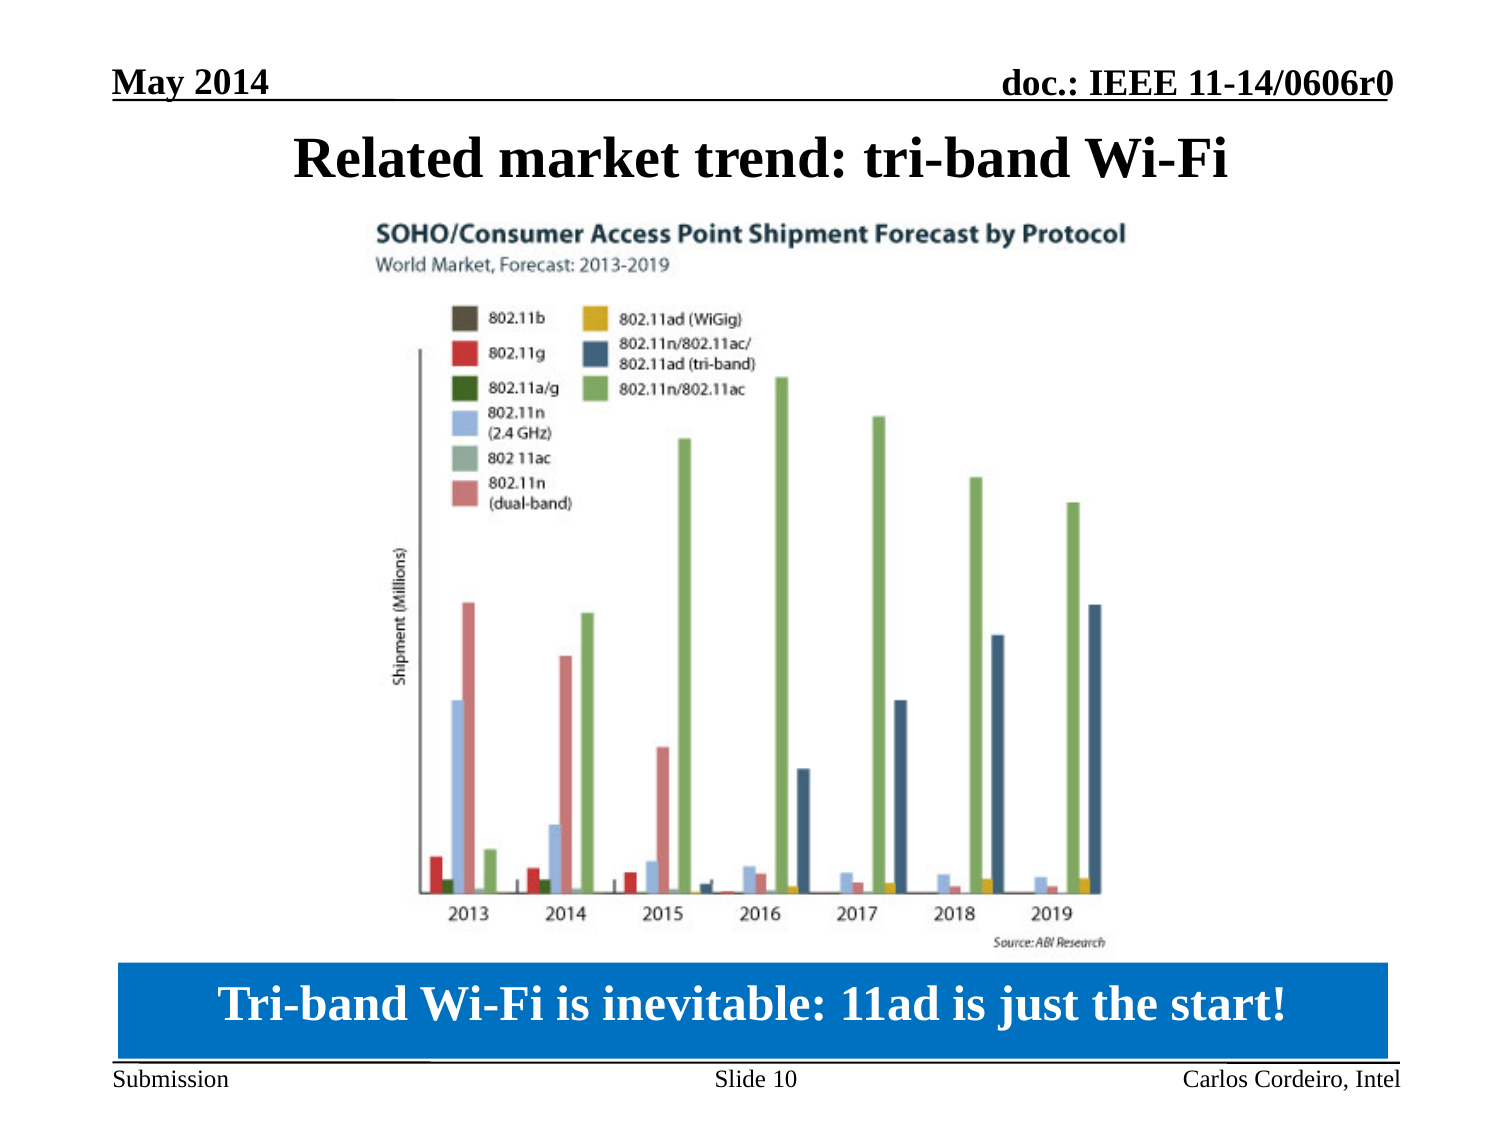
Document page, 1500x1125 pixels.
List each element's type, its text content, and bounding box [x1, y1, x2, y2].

title Related market trend: tri-band Wi-Fi [88, 66, 1435, 242]
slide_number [111, 56, 420, 103]
picture [365, 196, 1133, 963]
slide_number Slide 10 [712, 1061, 800, 1123]
list Tri-band Wi-Fi is inevitable: 11ad is just the start! [117, 962, 1389, 1059]
footer Carlos Cordeiro, Intel [878, 1061, 1402, 1093]
